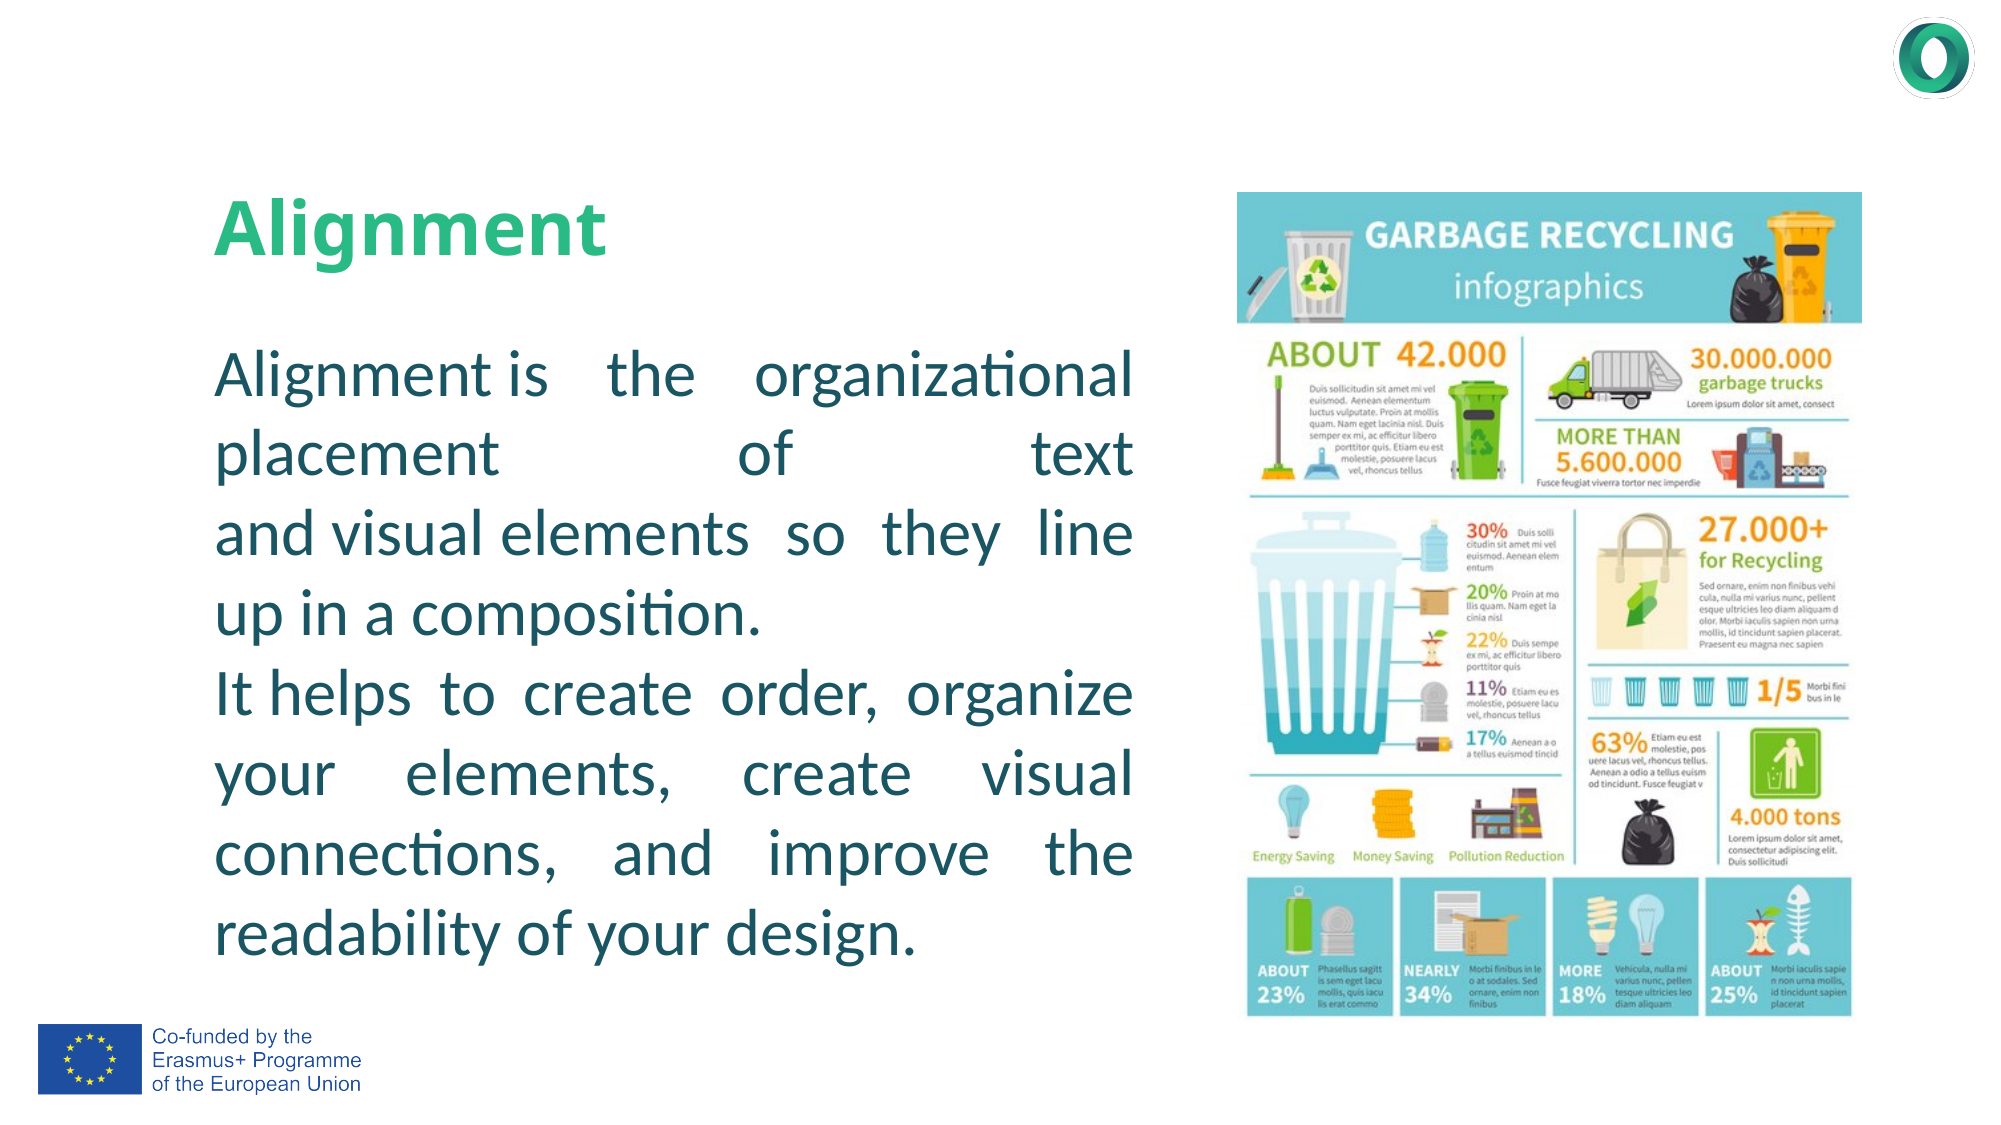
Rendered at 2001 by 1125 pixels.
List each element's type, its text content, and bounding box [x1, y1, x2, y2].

text_box Alignment is the organizational placement of text and visual elements so they line up in a composition. It helps to create order, organize your elements, create visual connections, and improve the readability of your design. [199, 321, 1151, 977]
picture [1893, 17, 1975, 100]
picture [1237, 192, 1862, 1025]
text_box Alignment [199, 173, 1351, 278]
text_box [0, 1015, 377, 1103]
picture [38, 1023, 361, 1095]
